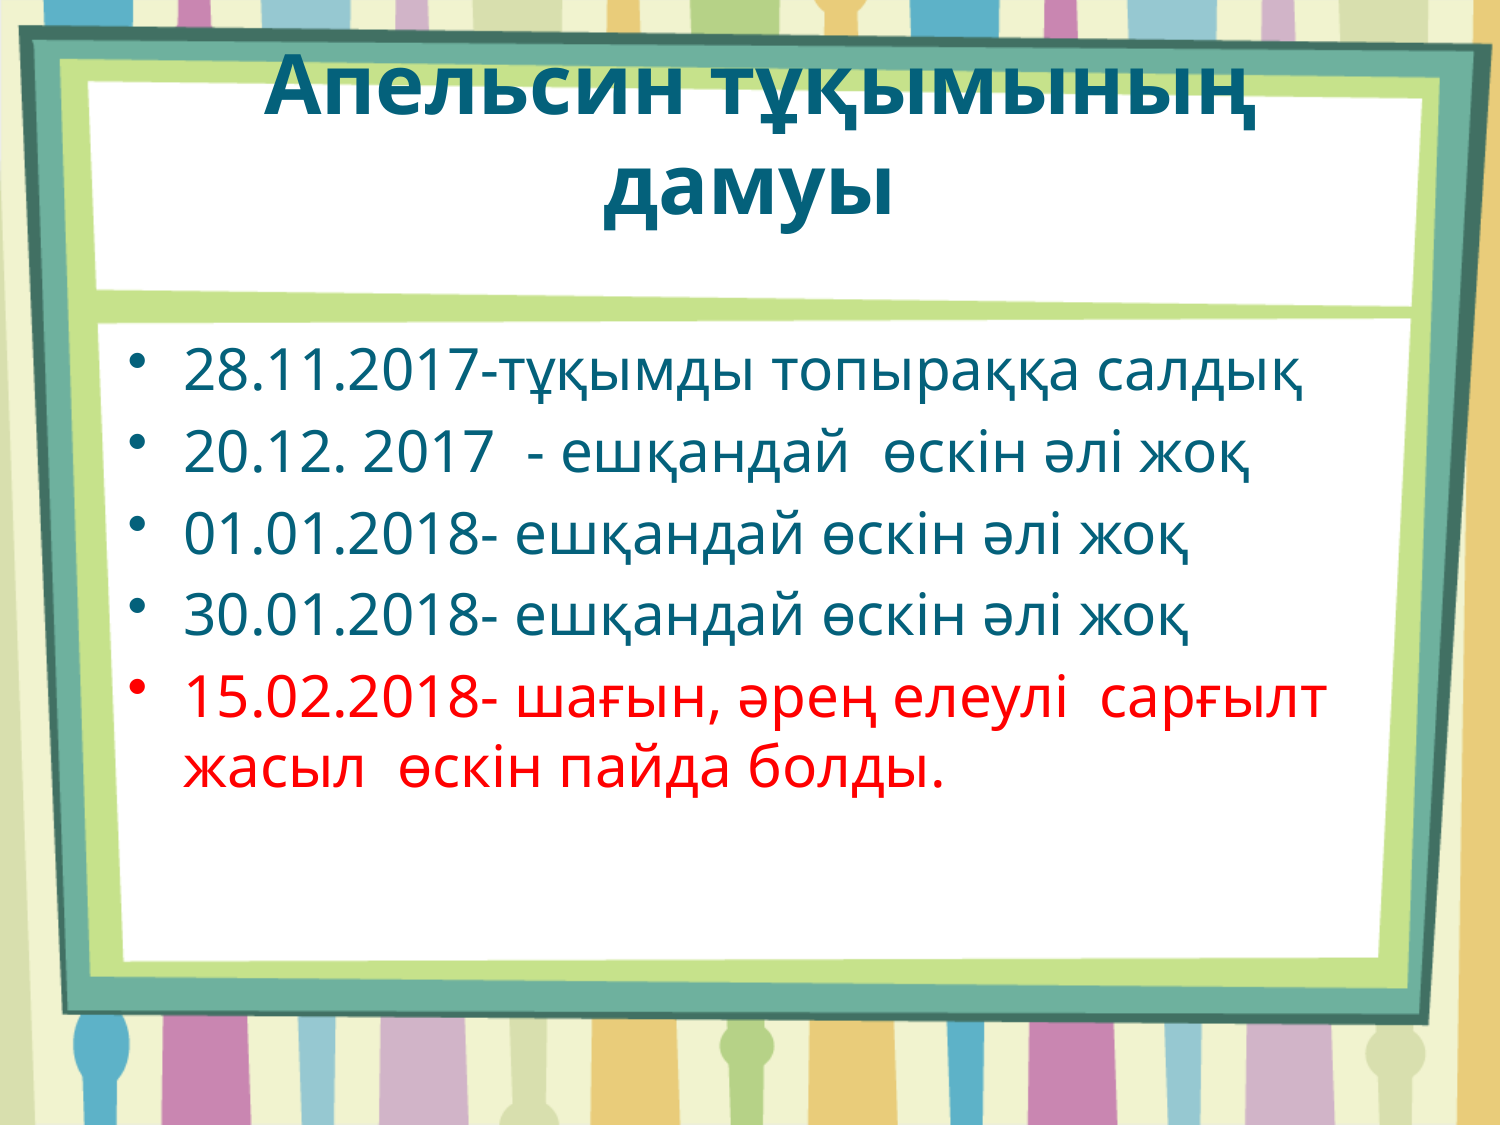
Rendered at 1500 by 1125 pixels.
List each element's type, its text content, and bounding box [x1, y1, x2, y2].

picture [0, 0, 1500, 1125]
list 28.11.2017-тұқымды топыраққа салдық 20.12. 2017 - ешқандай өскін әлі жоқ 01.01.2018- ешқандай өскін әлі жоқ 30.01.2018- ешқандай өскін әлі жоқ 15.02.2018- шағын, әрең елеулі сарғылт жасыл өскін пайда болды. [112, 324, 1401, 1006]
title Апельсин тұқымының дамуы [74, 87, 1426, 276]
